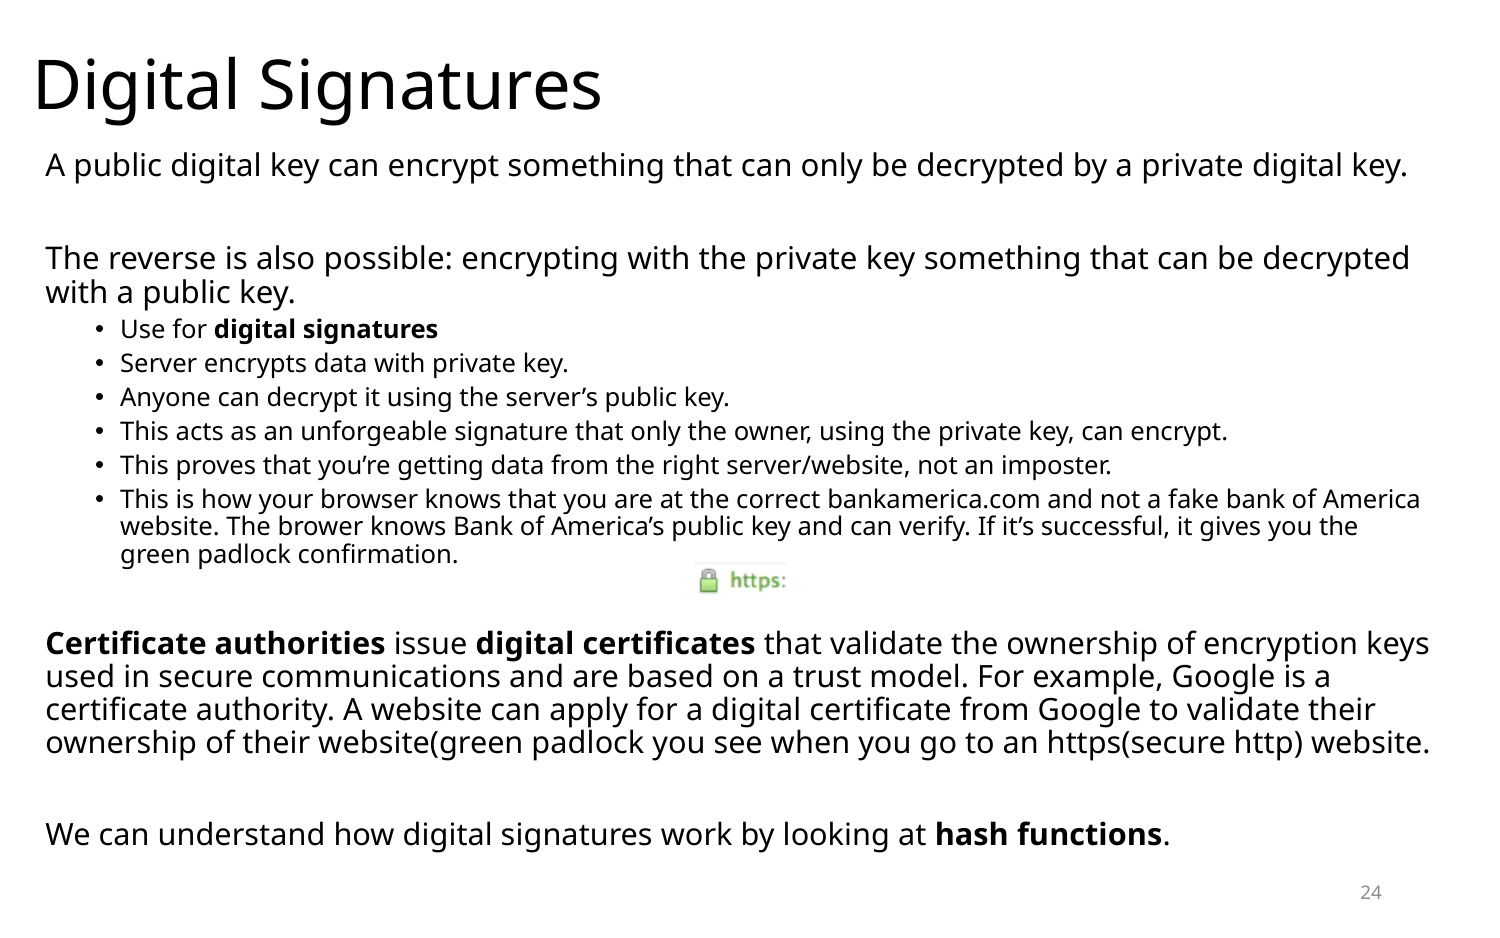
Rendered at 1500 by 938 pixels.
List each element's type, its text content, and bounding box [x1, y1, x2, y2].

picture [694, 550, 787, 599]
list A public digital key can encrypt something that can only be decrypted by a private digital key. The reverse is also possible: encrypting with the private key something that can be decrypted with a public key. Use for digital signatures Server encrypts data with private key. Anyone can decrypt it using the server’s public key. This acts as an unforgeable signature that only the owner, using the private key, can encrypt. This proves that you’re getting data from the right server/website, not an imposter. This is how your browser knows that you are at the correct bankamerica.com and not a fake bank of America website. The brower knows Bank of America’s public key and can verify. If it’s successful, it gives you the green padlock confirmation. Certificate authorities issue digital certificates that validate the ownership of encryption keys used in secure communications and are based on a trust model. For example, Google is a certificate authority. A website can apply for a digital certificate from Google to validate their ownership of their website(green padlock you see when you go to an https(secure http) website. We can understand how digital signatures work by looking at hash functions. [30, 141, 1452, 917]
title Digital Signatures [17, 20, 1311, 155]
slide_number 24 [1059, 868, 1397, 919]
